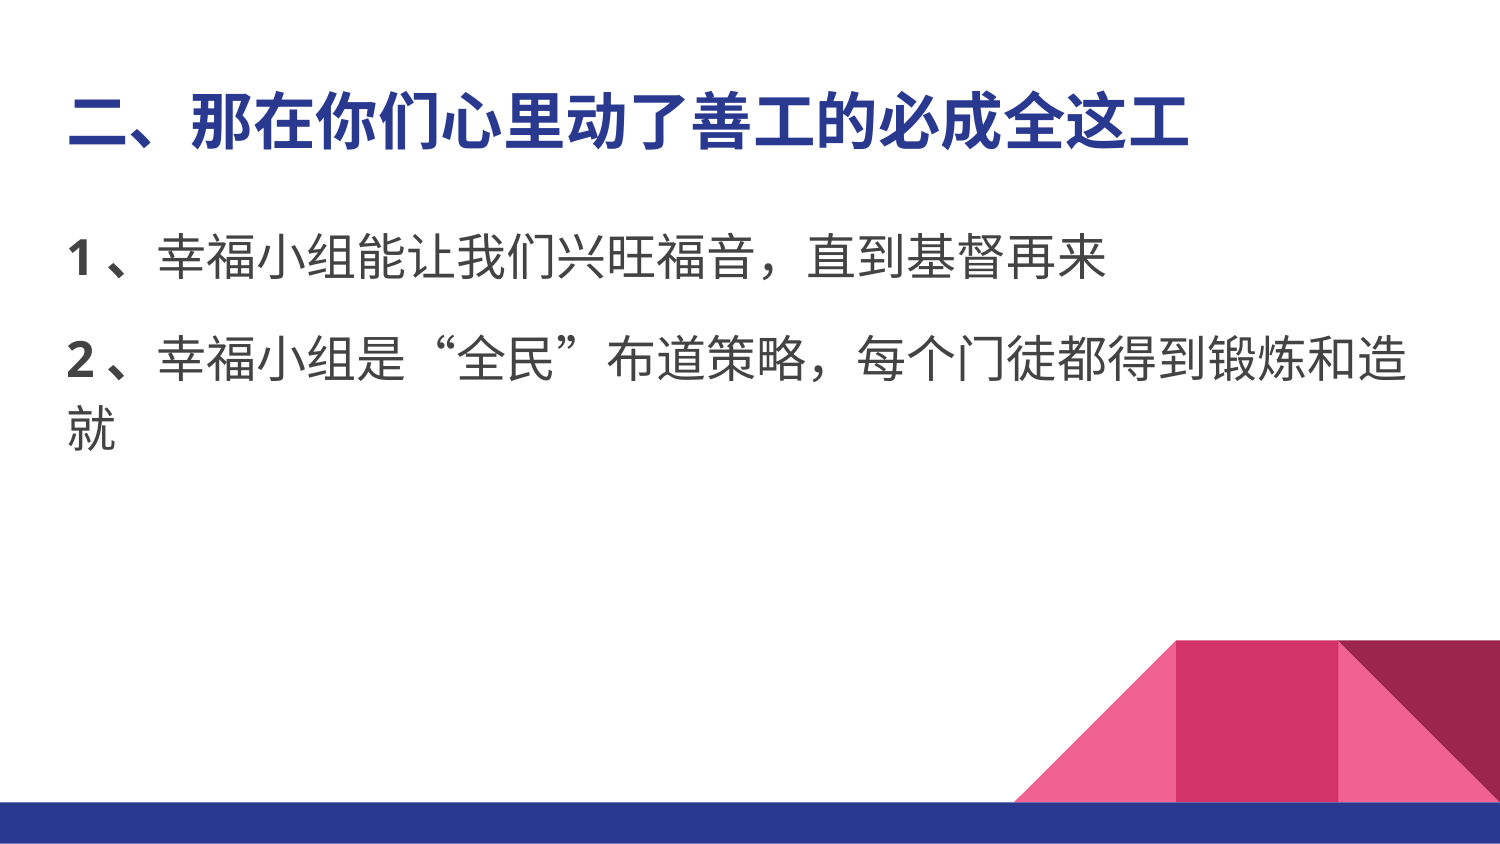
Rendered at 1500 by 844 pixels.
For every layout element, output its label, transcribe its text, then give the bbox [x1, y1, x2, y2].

list 1、幸福小组能让我们兴旺福音，直到基督再来 2、幸福小组是“全民”布道策略，每个门徒都得到锻炼和造就 [51, 201, 1449, 750]
title 二、那在你们心里动了善工的必成全这工 [51, 67, 1449, 167]
